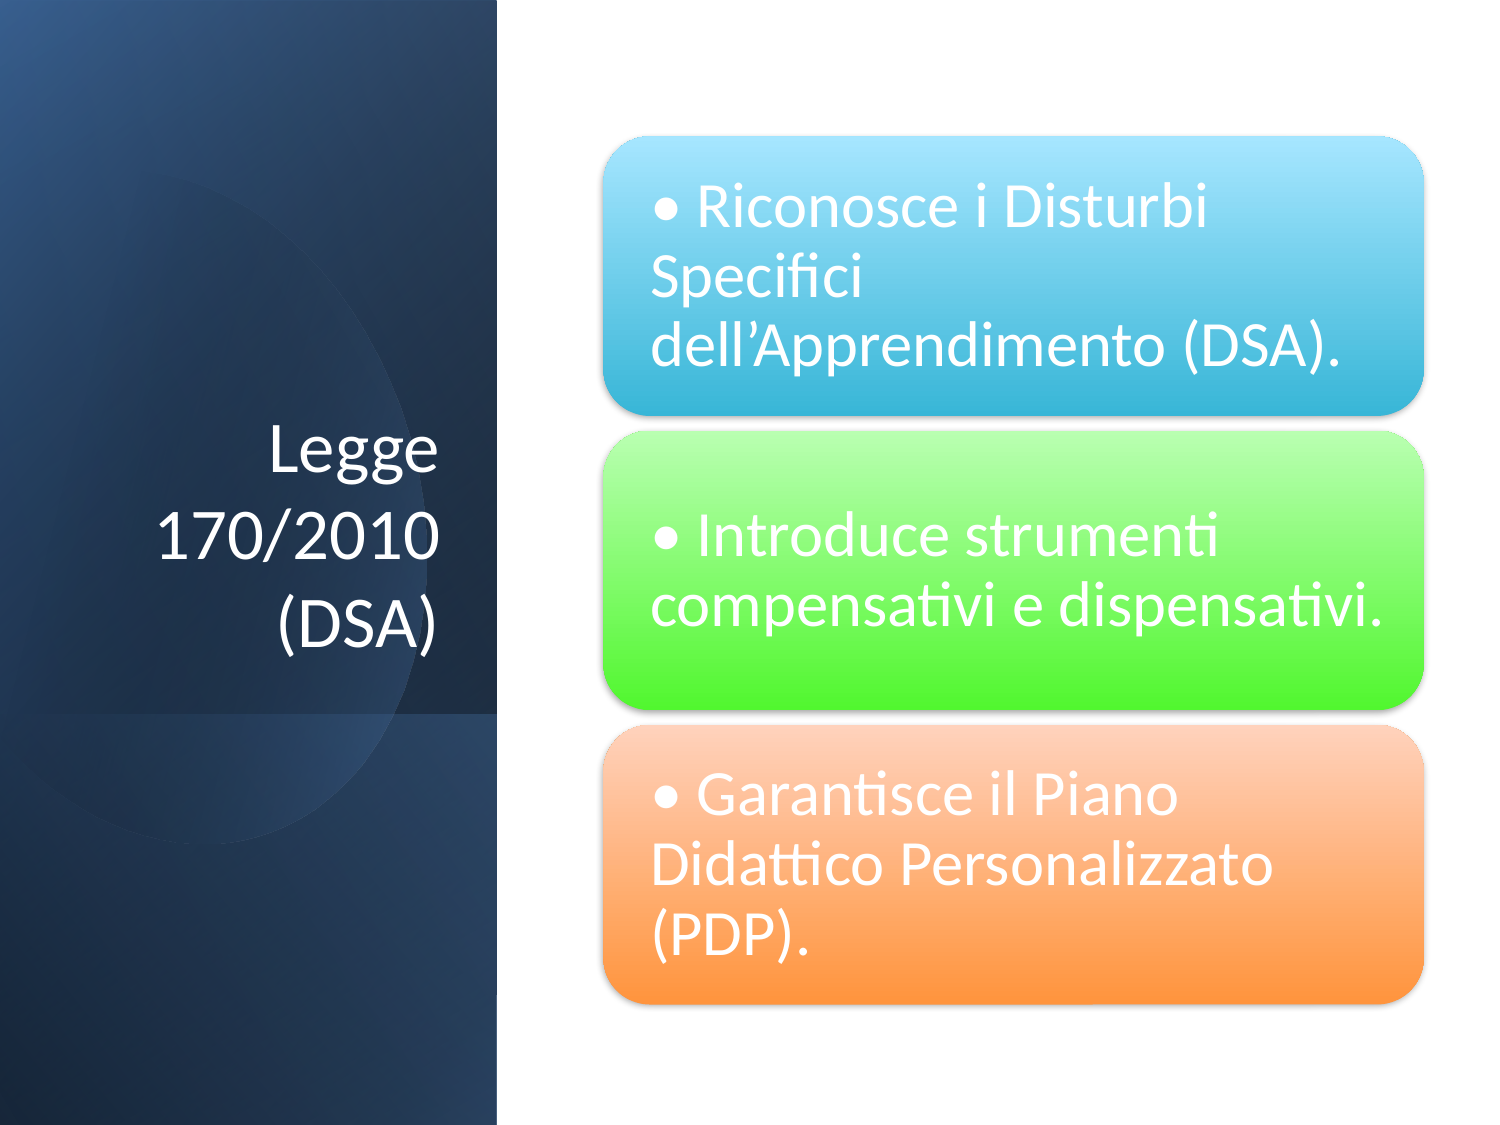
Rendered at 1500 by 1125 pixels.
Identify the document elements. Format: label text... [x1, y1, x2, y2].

text_box [0, 0, 499, 1125]
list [603, 122, 1424, 1018]
title Legge 170/2010 (DSA) [72, 276, 456, 670]
text_box [499, 0, 1500, 1125]
